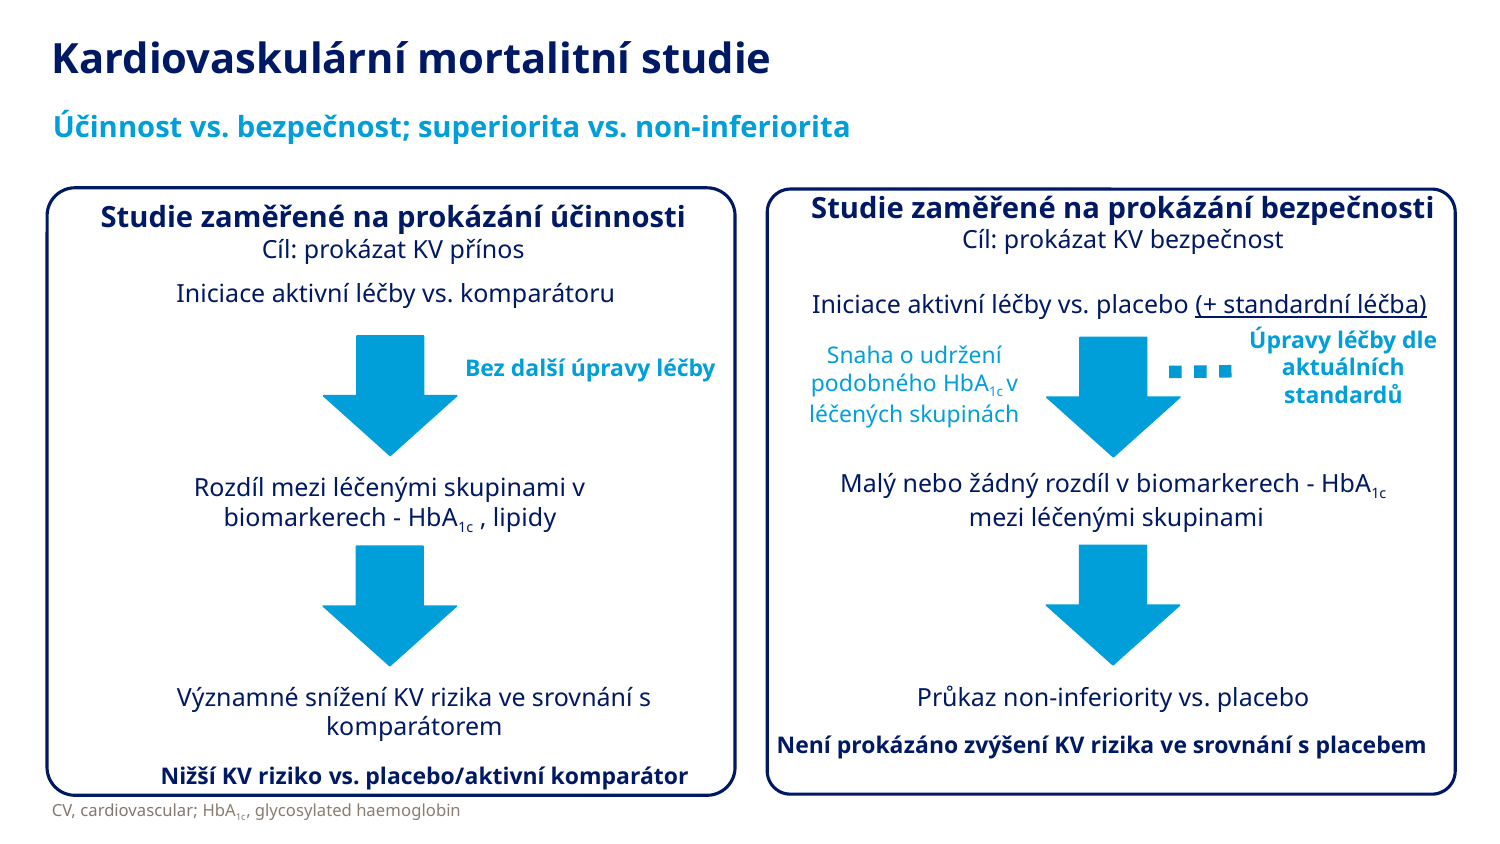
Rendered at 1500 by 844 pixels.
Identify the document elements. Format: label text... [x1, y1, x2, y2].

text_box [754, 181, 1487, 795]
list Účinnost vs. bezpečnost; superiorita vs. non-inferiorita [52, 108, 1449, 145]
title Kardiovaskulární mortalitní studie [51, 25, 1448, 90]
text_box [46, 187, 744, 798]
list CV, cardiovascular; HbA1c, glycosylated haemoglobin [51, 799, 1448, 822]
